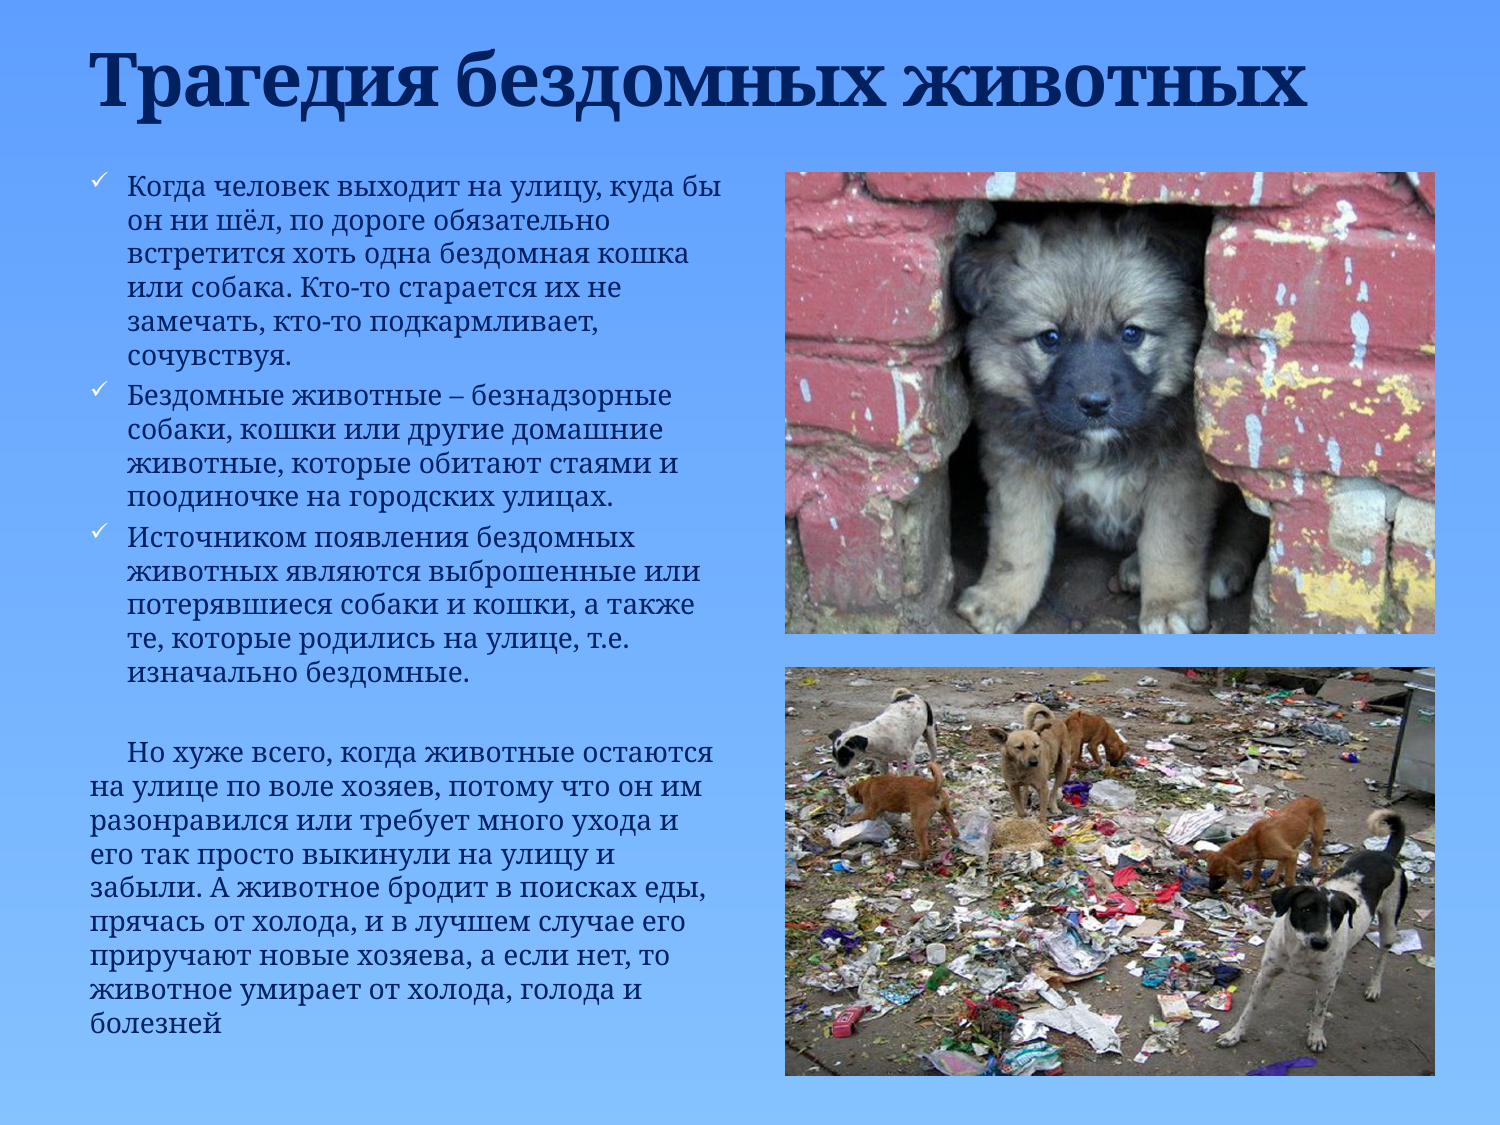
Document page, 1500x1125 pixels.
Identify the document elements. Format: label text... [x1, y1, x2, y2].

picture [785, 667, 1435, 1076]
picture [785, 172, 1435, 634]
title Трагедия бездомных животных [74, 24, 1425, 129]
list Когда человек выходит на улицу, куда бы он ни шёл, по дороге обязательно встретится хоть одна бездомная кошка или собака. Кто-то старается их не замечать, кто-то подкармливает, сочувствуя. Бездомные животные – безнадзорные собаки, кошки или другие домашние животные, которые обитают стаями и поодиночке на городских улицах. Источником появления бездомных животных являются выброшенные или потерявшиеся собаки и кошки, а также те, которые родились на улице, т.е. изначально бездомные. Но хуже всего, когда животные остаются на улице по воле хозяев, потому что он им разонравился или требует много ухода и его так просто выкинули на улицу и забыли. А животное бродит в поисках еды, прячась от холода, и в лучшем случае его приручают новые хозяева, а если нет, то животное умирает от холода, голода и болезней [75, 160, 741, 1055]
